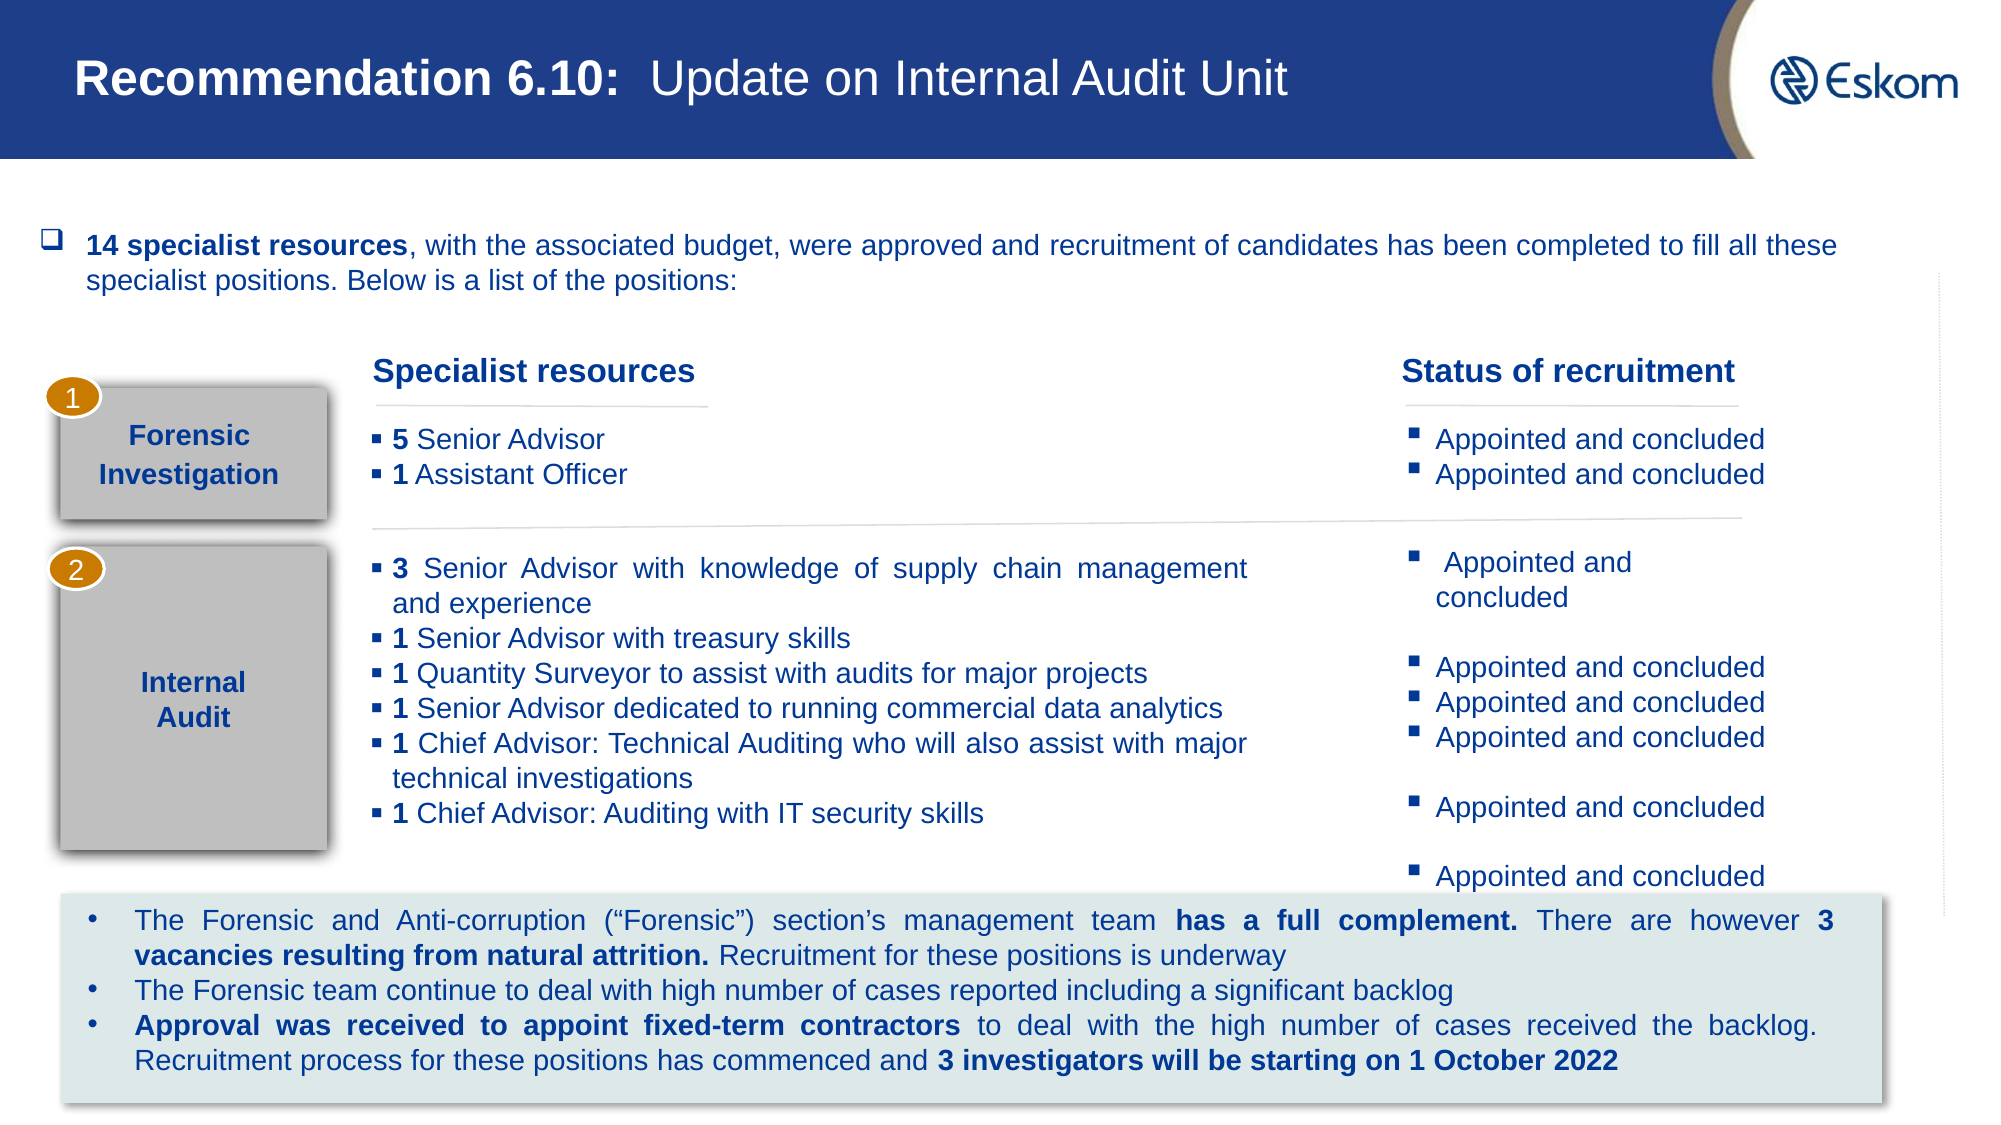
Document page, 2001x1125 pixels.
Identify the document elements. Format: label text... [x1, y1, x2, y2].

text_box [1939, 272, 1945, 917]
text_box Status of recruitment [1401, 348, 1769, 389]
text_box Forensic Investigation [60, 387, 327, 520]
text_box Appointed and concluded Appointed and concluded [1405, 420, 1800, 531]
title Recommendation 6.10: Update on Internal Audit Unit [59, 24, 1680, 135]
text_box 2 [48, 548, 105, 590]
text_box The Forensic and Anti-corruption (“Forensic”) section’s management team has a full complement. There are however 3 vacancies resulting from natural attrition. Recruitment for these positions is underway The Forensic team continue to deal with high number of cases reported including a significant backlog Approval was received to appoint fixed-term contractors to deal with the high number of cases received the backlog. Recruitment process for these positions has commenced and 3 investigators will be starting on 1 October 2022 [72, 893, 1849, 1084]
text_box Appointed and concluded Appointed and concluded Appointed and concluded Appointed and concluded Appointed and concluded Appointed and concluded [1405, 543, 1772, 893]
text_box [59, 893, 1883, 1104]
text_box 5 Senior Advisor 1 Assistant Officer [369, 420, 757, 491]
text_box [372, 517, 1743, 529]
text_box Internal Audit [60, 546, 327, 850]
text_box Specialist resources [372, 348, 747, 389]
picture [512, 0, 1757, 159]
picture [1768, 55, 1961, 105]
text_box 3 Senior Advisor with knowledge of supply chain management and experience 1 Senior Advisor with treasury skills 1 Quantity Surveyor to assist with audits for major projects 1 Senior Advisor dedicated to running commercial data analytics 1 Chief Advisor: Technical Auditing who will also assist with major technical investigations 1 Chief Advisor: Auditing with IT security skills [370, 549, 1249, 830]
text_box 14 specialist resources, with the associated budget, were approved and recruitment of candidates has been completed to fill all these specialist positions. Below is a list of the positions: [24, 218, 1854, 304]
text_box 1 [44, 375, 101, 418]
